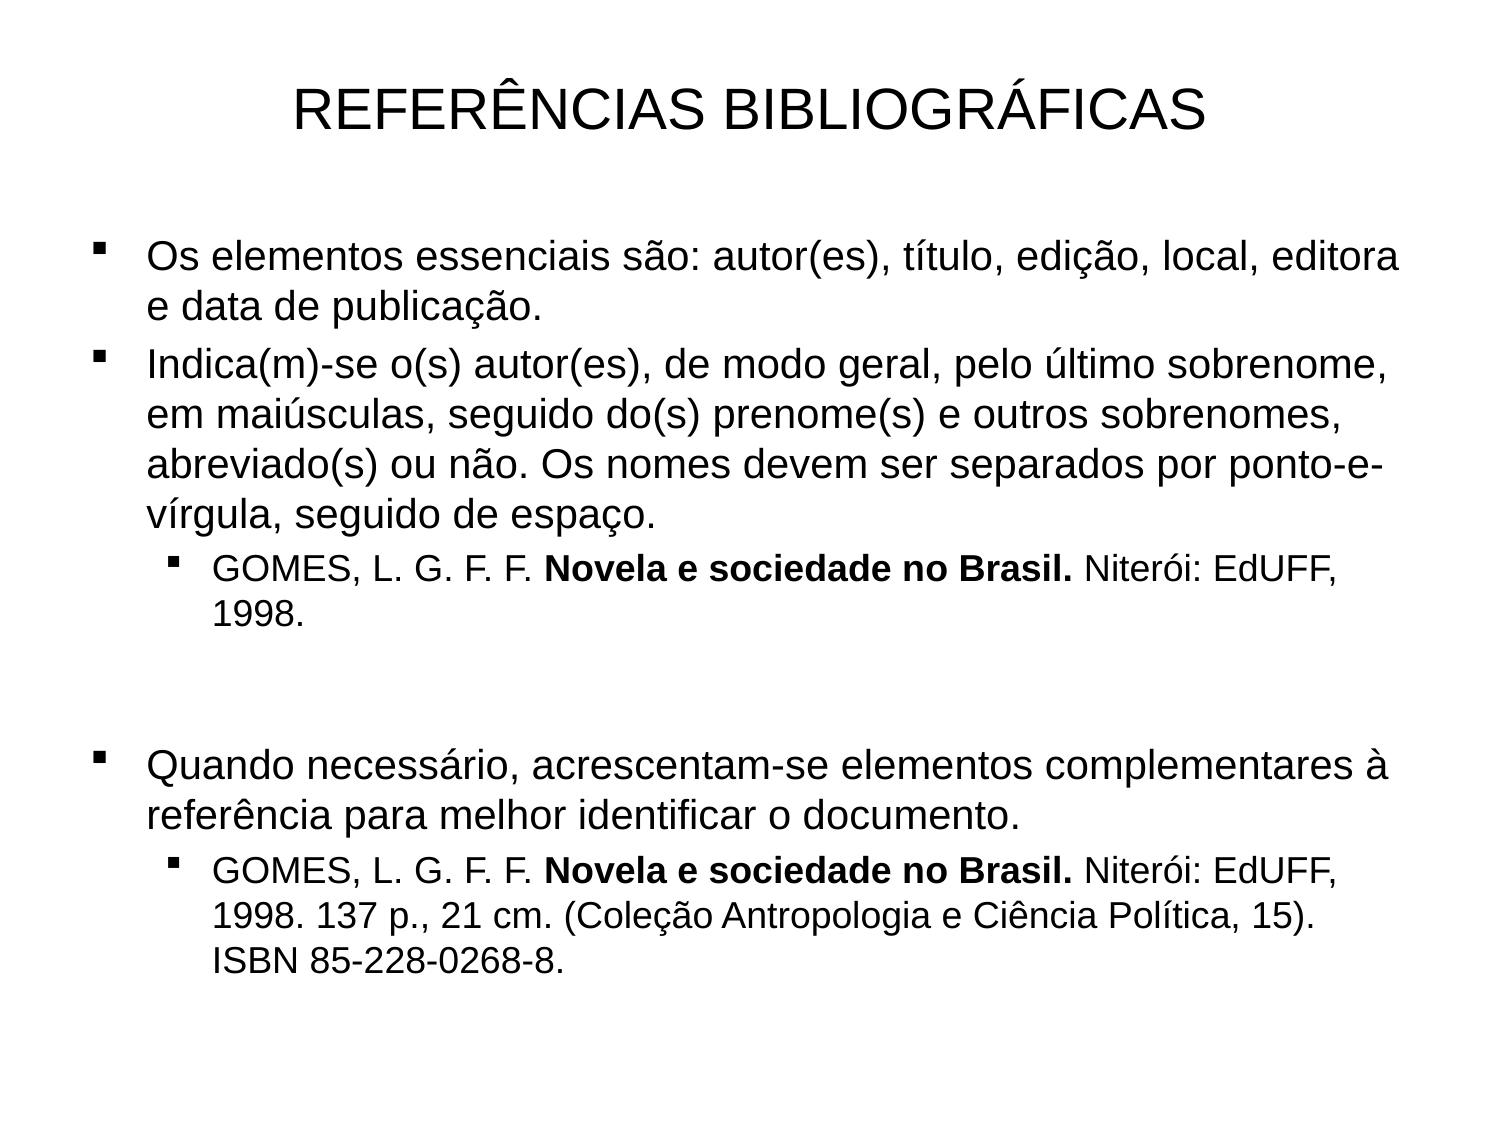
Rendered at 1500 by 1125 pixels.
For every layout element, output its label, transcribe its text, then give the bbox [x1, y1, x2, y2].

list Os elementos essenciais são: autor(es), título, edição, local, editora e data de publicação. Indica(m)-se o(s) autor(es), de modo geral, pelo último sobrenome, em maiúsculas, seguido do(s) prenome(s) e outros sobrenomes, abreviado(s) ou não. Os nomes devem ser separados por ponto-e-vírgula, seguido de espaço. GOMES, L. G. F. F. Novela e sociedade no Brasil. Niterói: EdUFF, 1998. Quando necessário, acrescentam-se elementos complementares à referência para melhor identificar o documento. GOMES, L. G. F. F. Novela e sociedade no Brasil. Niterói: EdUFF, 1998. 137 p., 21 cm. (Coleção Antropologia e Ciência Política, 15). ISBN 85-228-0268-8. [74, 162, 1426, 1051]
title REFERÊNCIAS BIBLIOGRÁFICAS [74, 12, 1426, 162]
